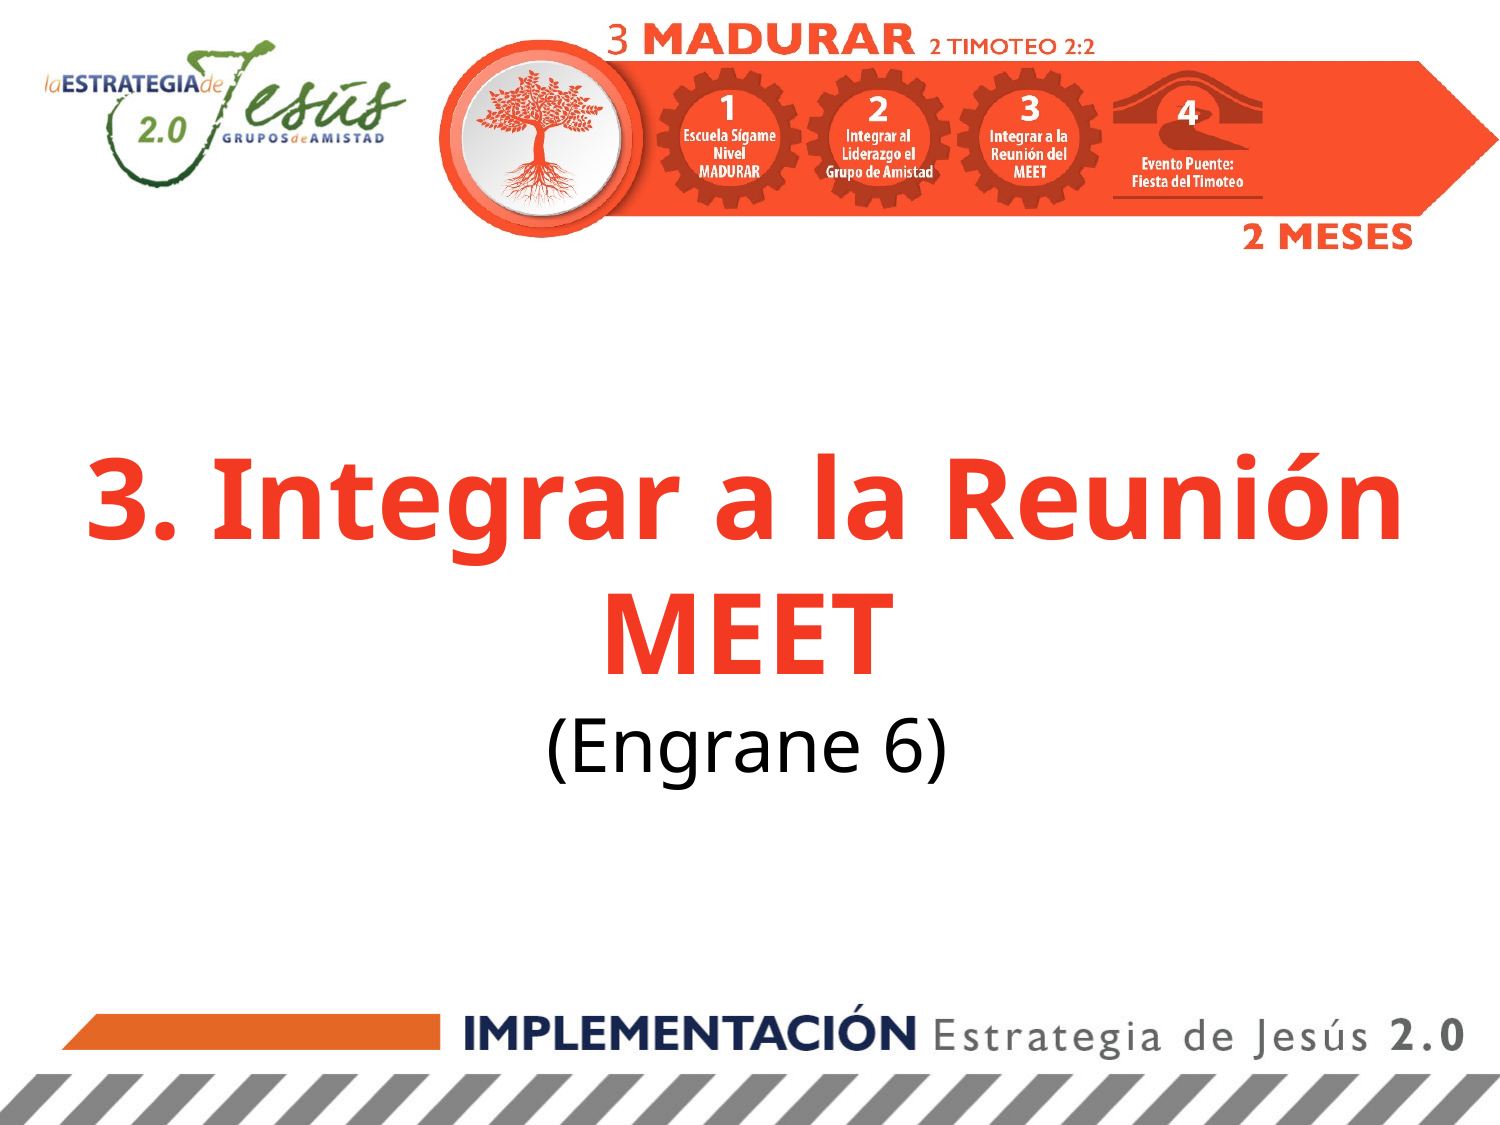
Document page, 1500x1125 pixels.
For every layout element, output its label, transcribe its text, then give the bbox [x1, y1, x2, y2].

picture [0, 0, 1500, 1125]
subtitle 3. Integrar a la Reunión MEET (Engrane 6) [38, 419, 1456, 1024]
